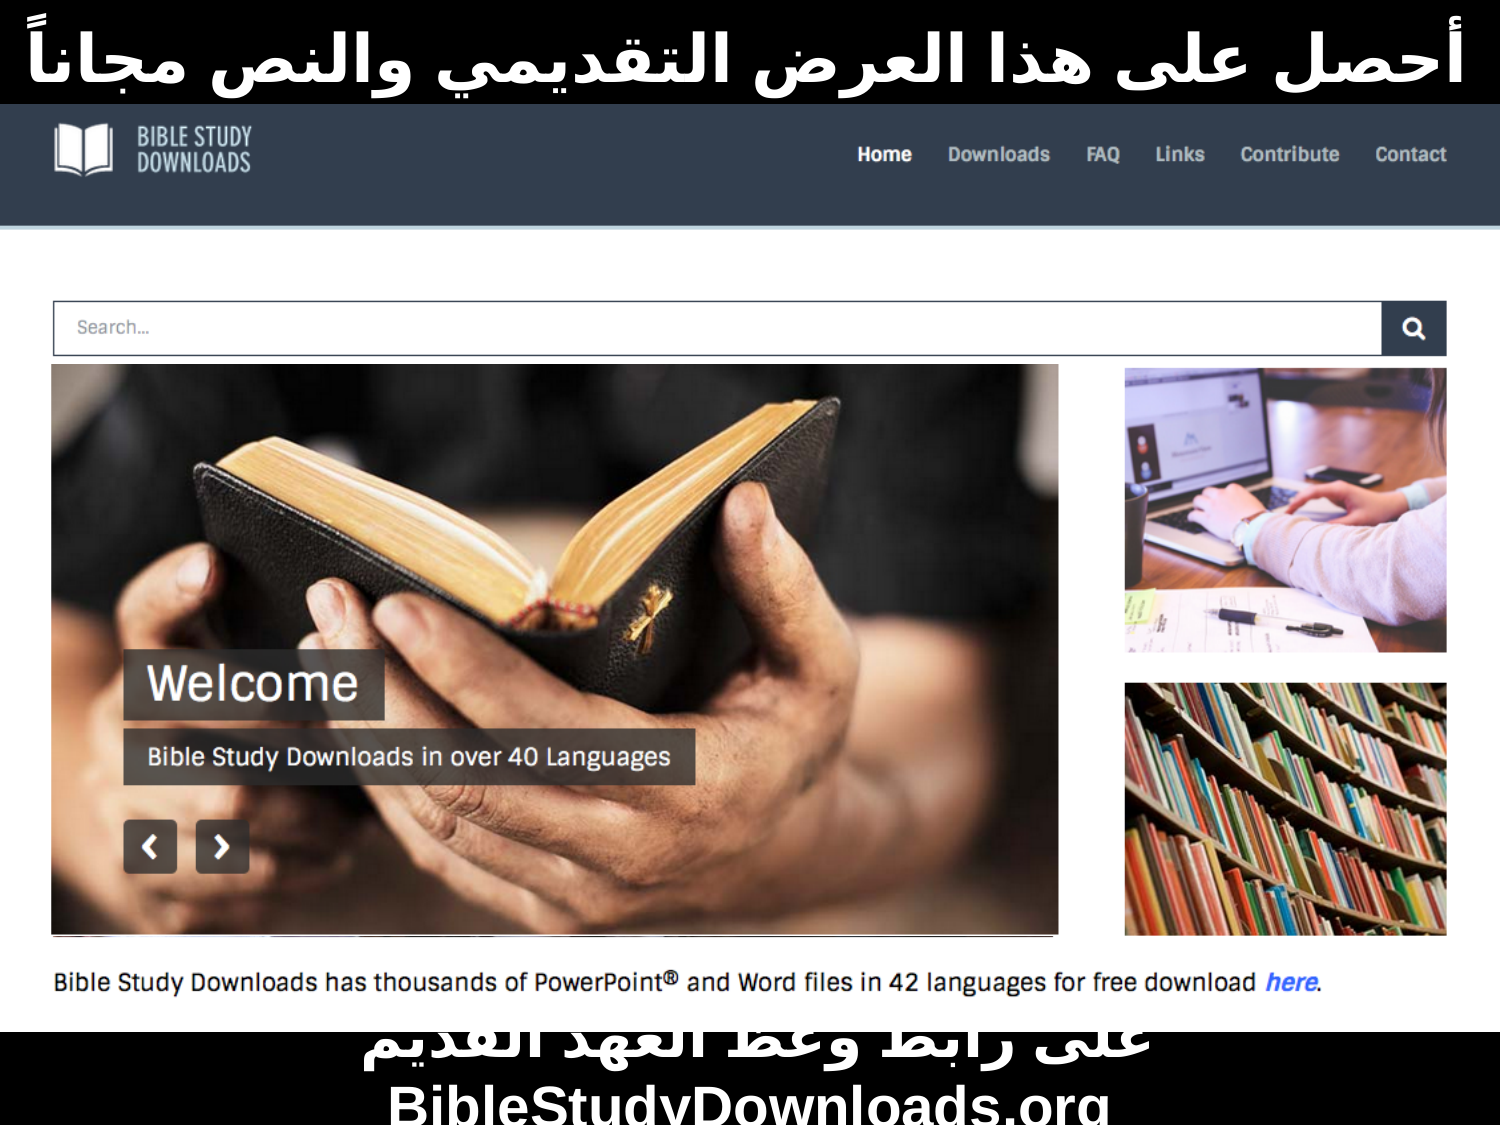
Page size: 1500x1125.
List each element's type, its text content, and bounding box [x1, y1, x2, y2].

picture [0, 104, 1500, 1032]
text_box أحصل على هذا العرض التقديمي والنص مجاناً [0, 0, 1500, 102]
title على رابط وعظ العهد القديم BibleStudyDownloads.org [0, 1040, 1500, 1125]
